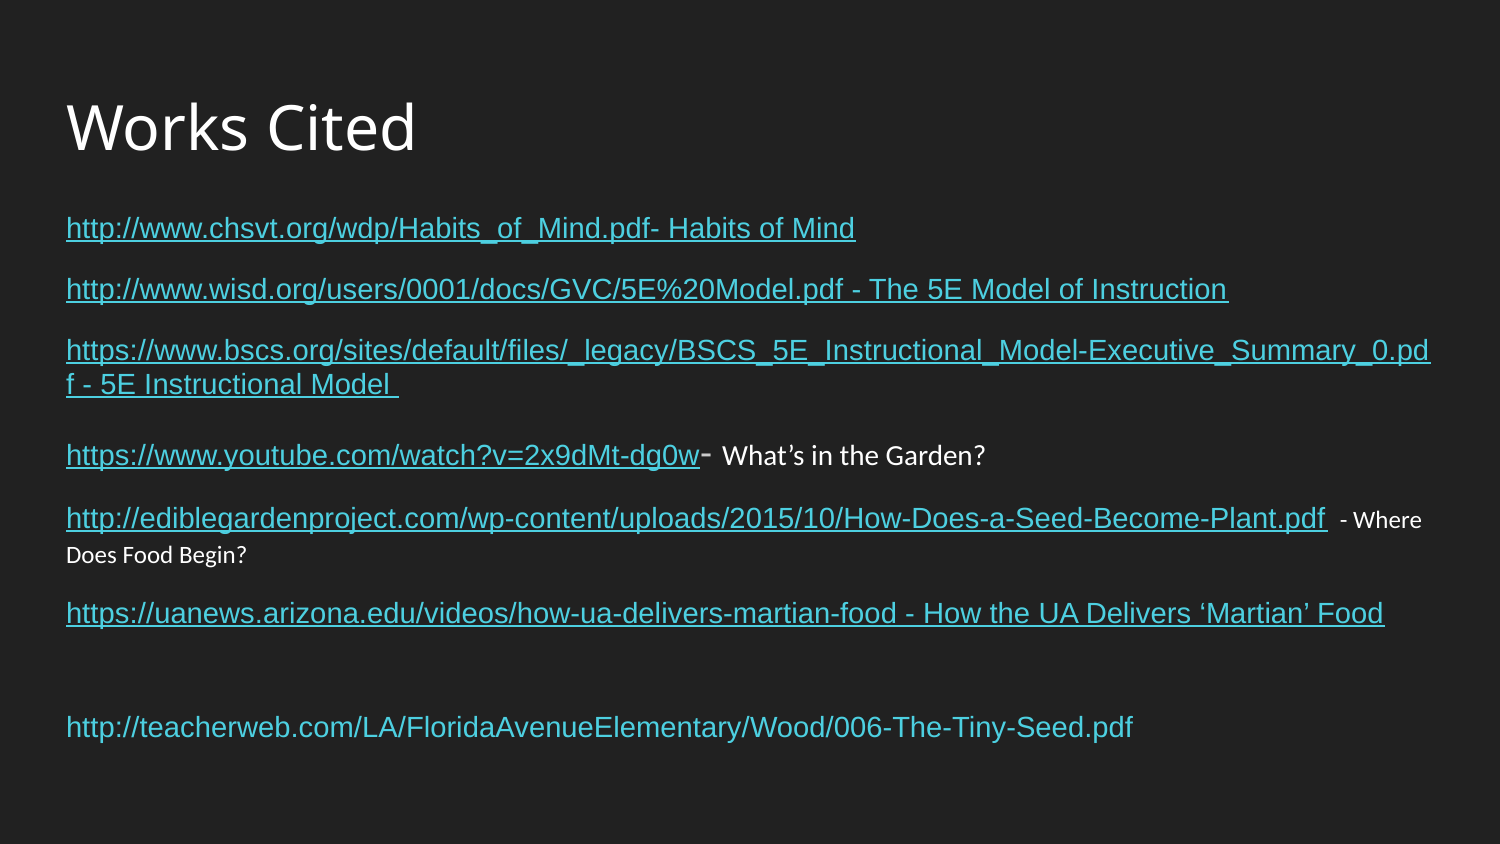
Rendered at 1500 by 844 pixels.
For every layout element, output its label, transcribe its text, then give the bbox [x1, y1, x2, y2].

list http://www.chsvt.org/wdp/Habits_of_Mind.pdf- Habits of Mind http://www.wisd.org/users/0001/docs/GVC/5E%20Model.pdf - The 5E Model of Instruction https://www.bscs.org/sites/default/files/_legacy/BSCS_5E_Instructional_Model-Executive_Summary_0.pdf - 5E Instructional Model https://www.youtube.com/watch?v=2x9dMt-dg0w- What’s in the Garden? http://ediblegardenproject.com/wp-content/uploads/2015/10/How-Does-a-Seed-Become-Plant.pdf - Where Does Food Begin? https://uanews.arizona.edu/videos/how-ua-delivers-martian-food - How the UA Delivers ‘Martian’ Food http://teacherweb.com/LA/FloridaAvenueElementary/Wood/006-The-Tiny-Seed.pdf [51, 189, 1449, 788]
title Works Cited [51, 72, 1449, 167]
